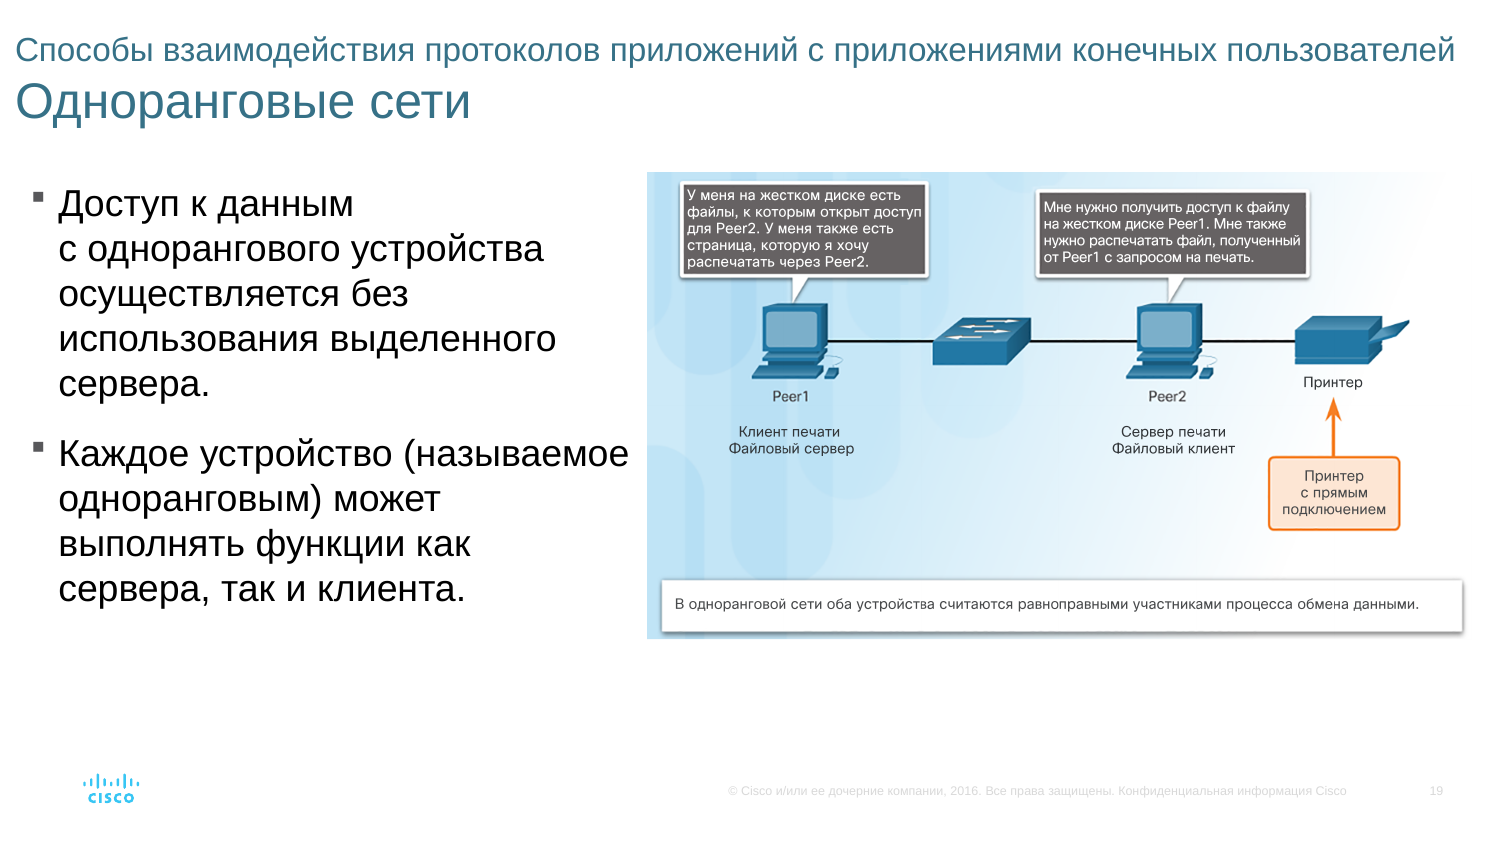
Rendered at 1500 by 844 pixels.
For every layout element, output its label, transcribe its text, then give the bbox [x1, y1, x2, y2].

picture [646, 171, 1472, 640]
title Способы взаимодействия протоколов приложений с приложениями конечных пользователей Одноранговые сети [0, 16, 1500, 141]
list Доступ к данным с однорангового устройства осуществляется без использования выделенного сервера. Каждое устройство (называемое одноранговым) может выполнять функции как сервера, так и клиента. [15, 171, 646, 781]
